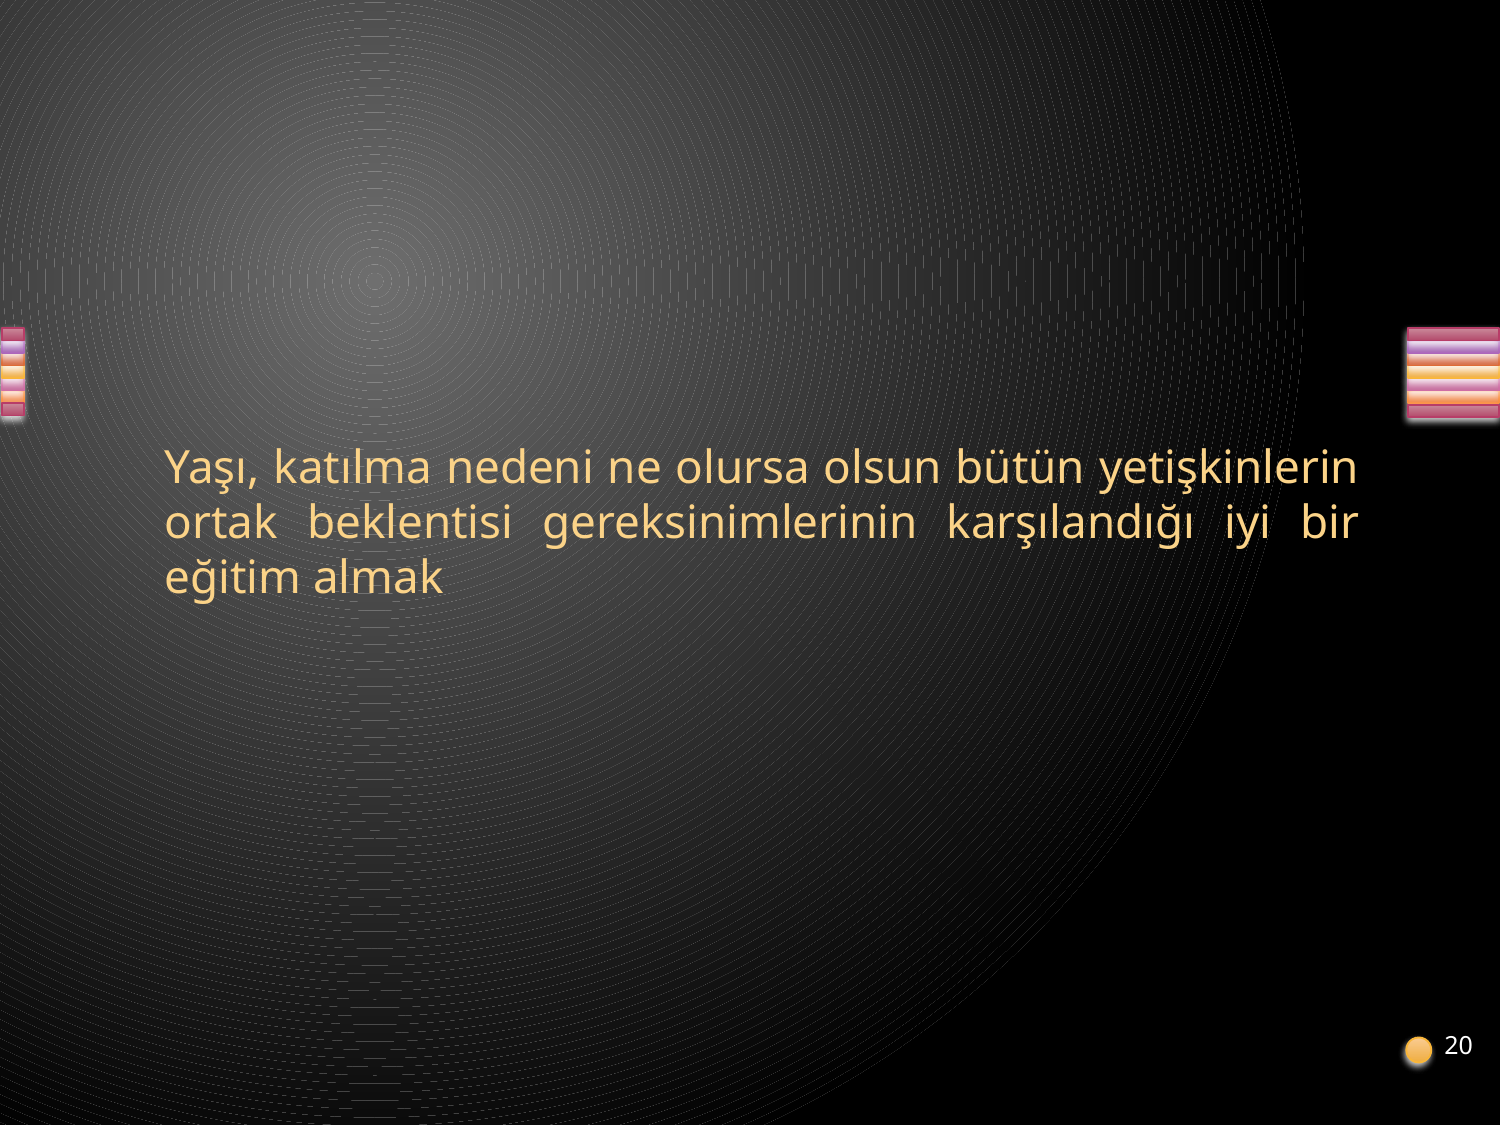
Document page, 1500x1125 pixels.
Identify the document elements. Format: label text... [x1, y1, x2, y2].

slide_number 20 [1429, 1009, 1500, 1084]
list Yaşı, katılma nedeni ne olursa olsun bütün yetişkinlerin ortak beklentisi gereksinimlerinin karşılandığı iyi bir eğitim almak [150, 312, 1375, 1005]
